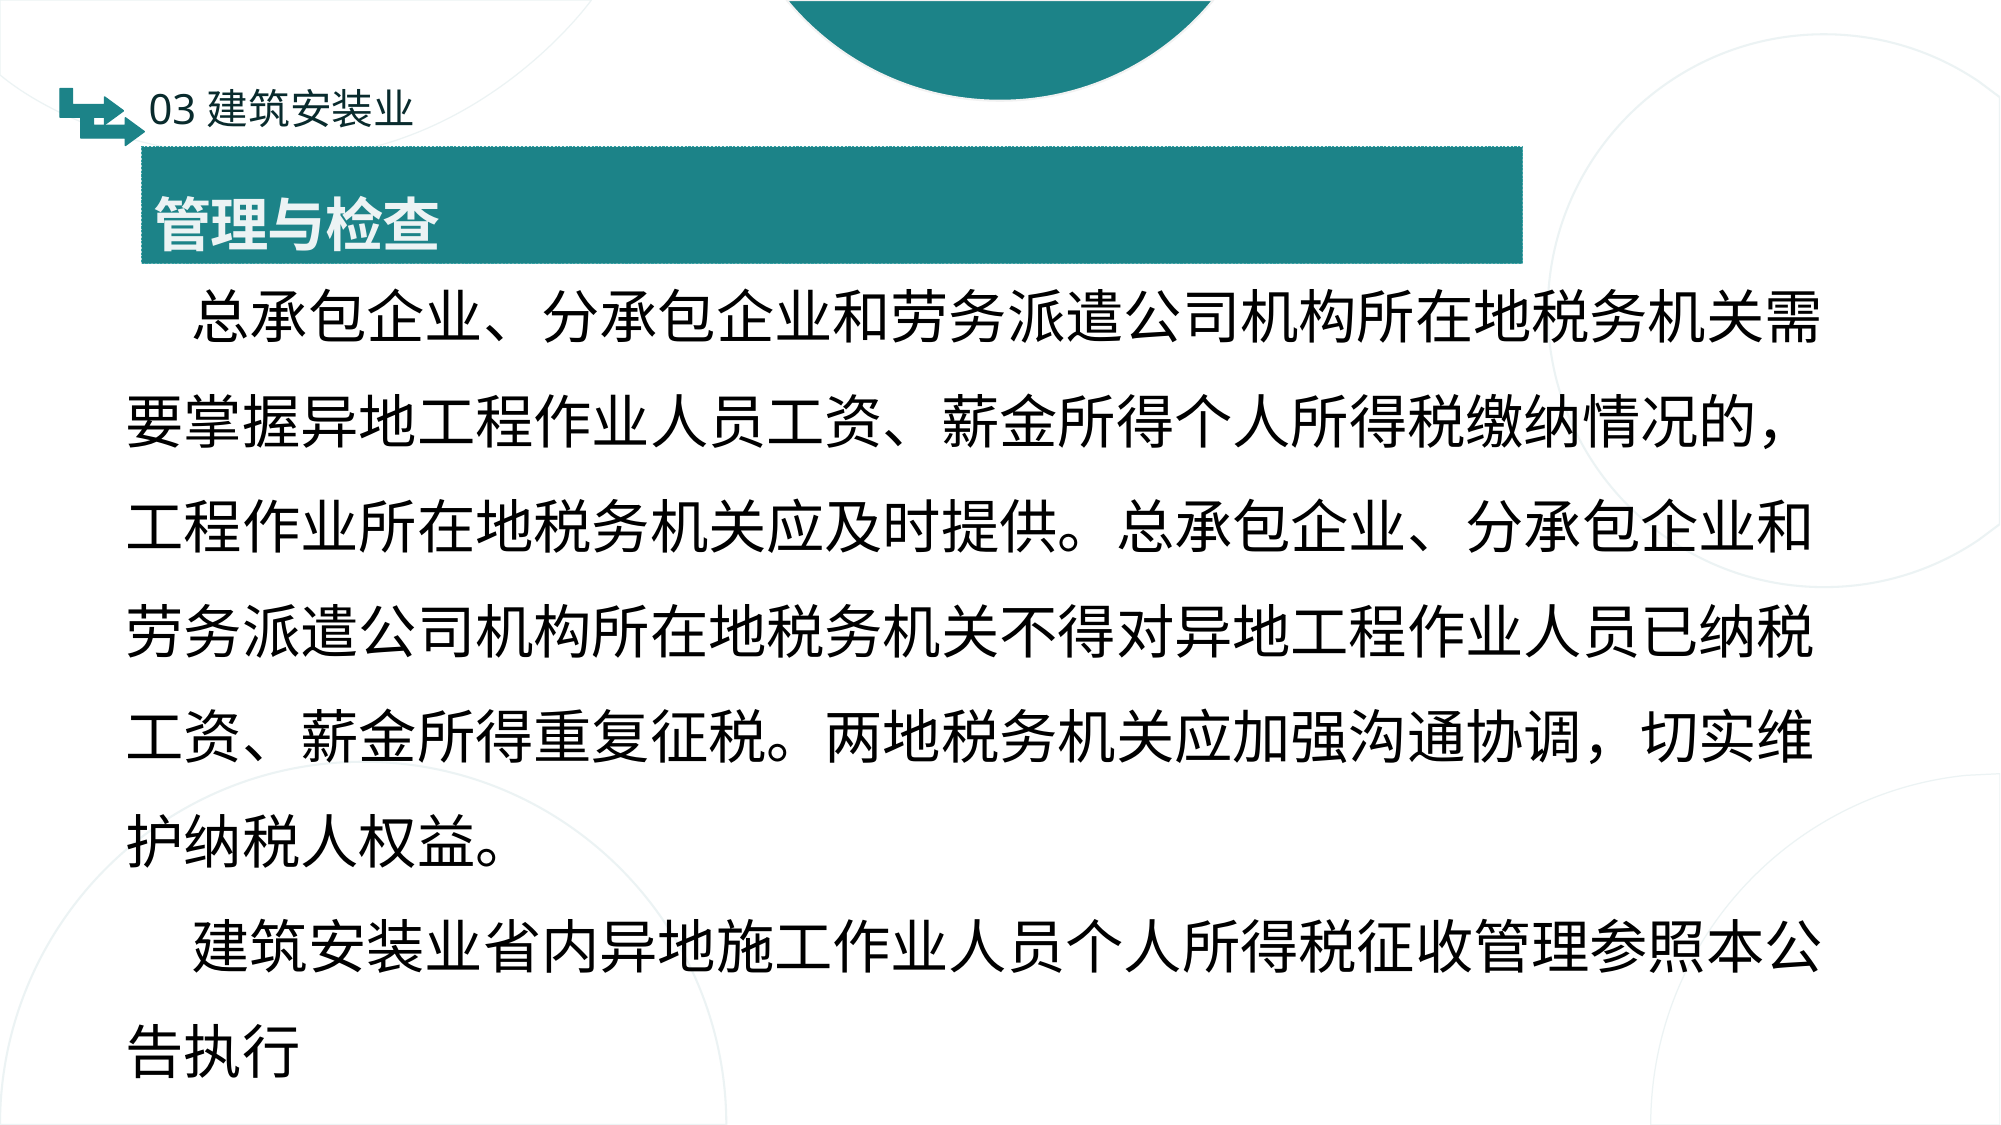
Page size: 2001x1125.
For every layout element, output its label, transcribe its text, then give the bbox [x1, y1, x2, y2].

text_box [59, 88, 124, 125]
text_box 管理与检查 [141, 146, 1523, 264]
text_box [80, 109, 145, 146]
text_box 03建筑安装业 [133, 75, 431, 140]
text_box 总承包企业、分承包企业和劳务派遣公司机构所在地税务机关需要掌握异地工程作业人员工资、薪金所得个人所得税缴纳情况的，工程作业所在地税务机关应及时提供。总承包企业、分承包企业和劳务派遣公司机构所在地税务机关不得对异地工程作业人员已纳税工资、薪金所得重复征税。两地税务机关应加强沟通协调，切实维护纳税人权益。 建筑安装业省内异地施工作业人员个人所得税征收管理参照本公告执行 [110, 237, 1853, 1093]
